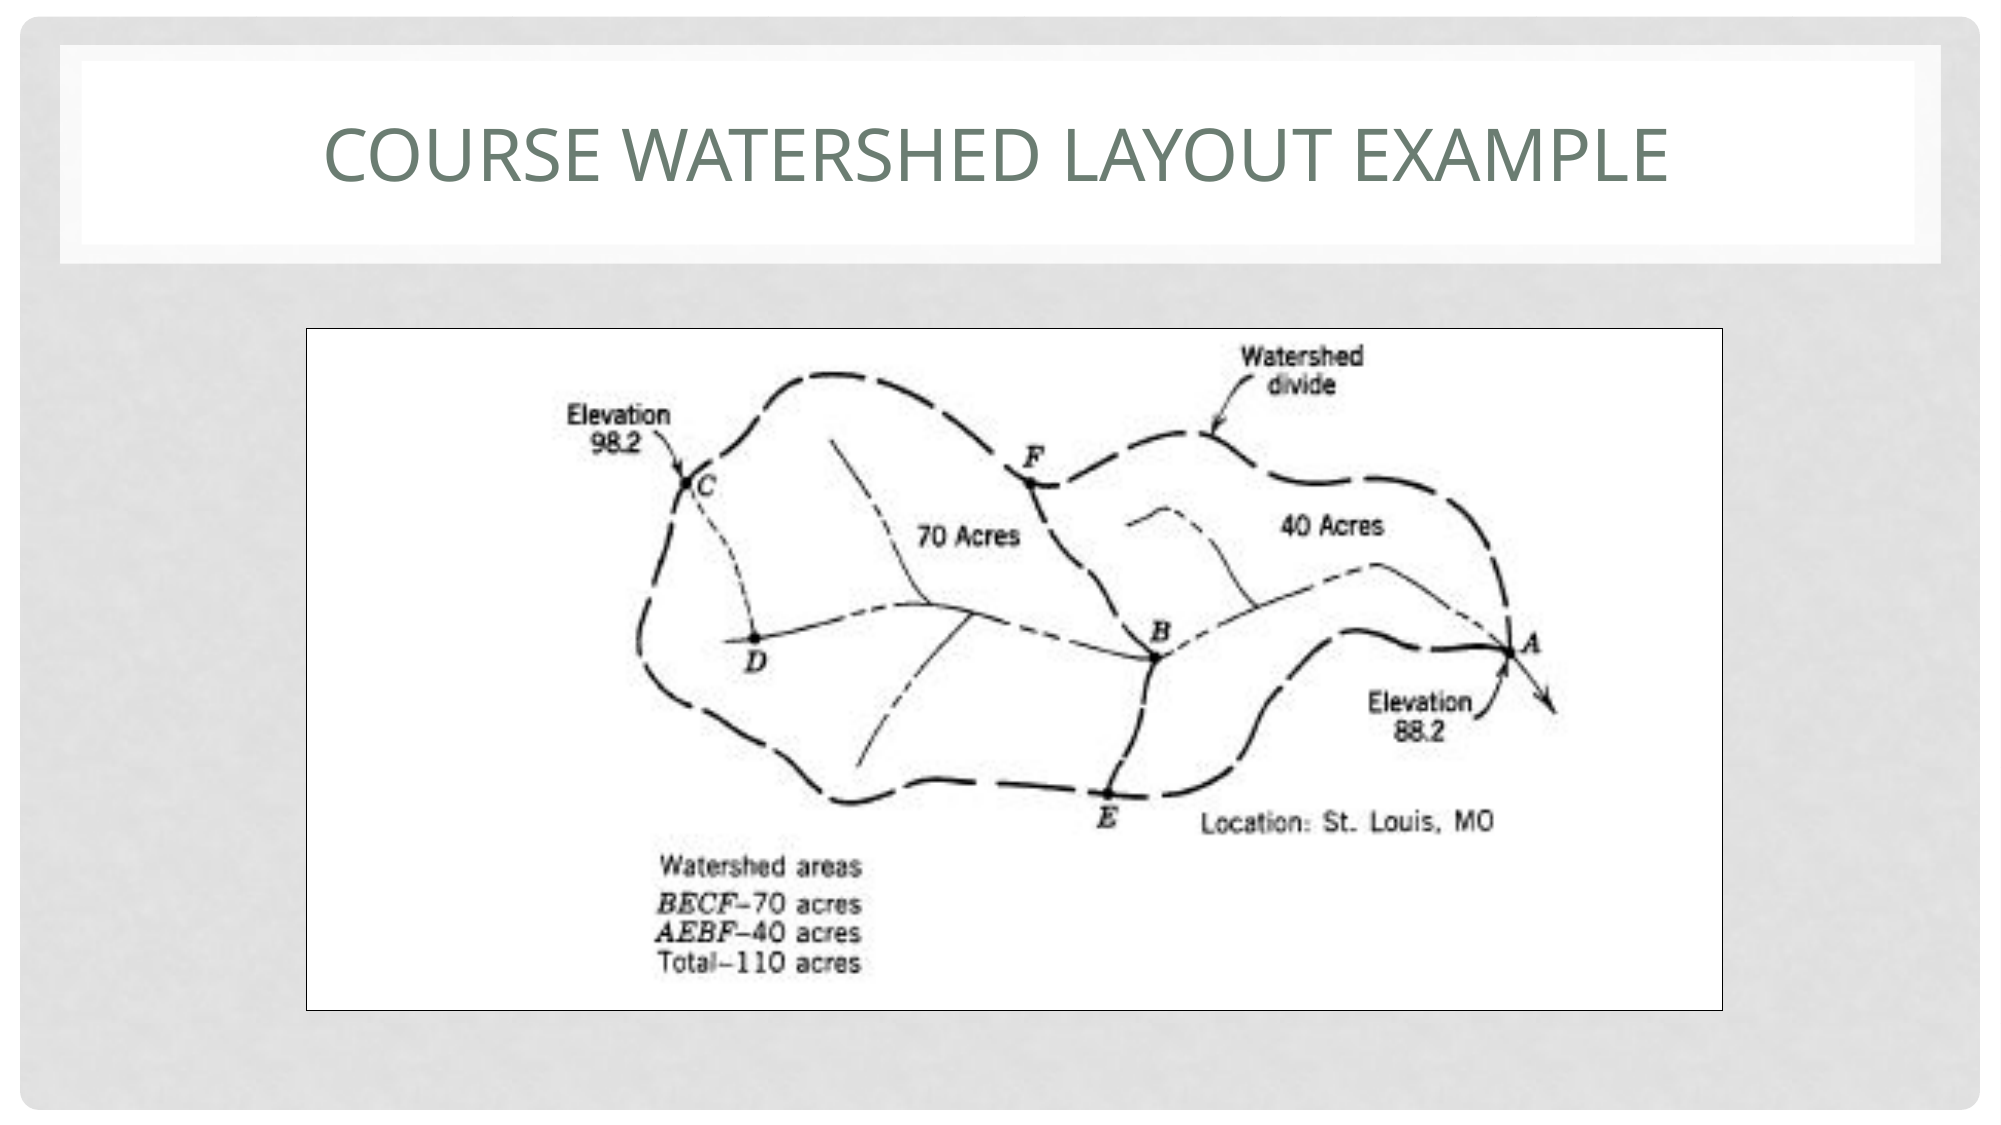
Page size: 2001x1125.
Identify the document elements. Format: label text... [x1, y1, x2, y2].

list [305, 327, 1723, 1011]
title course watershed layout example [93, 66, 1900, 238]
